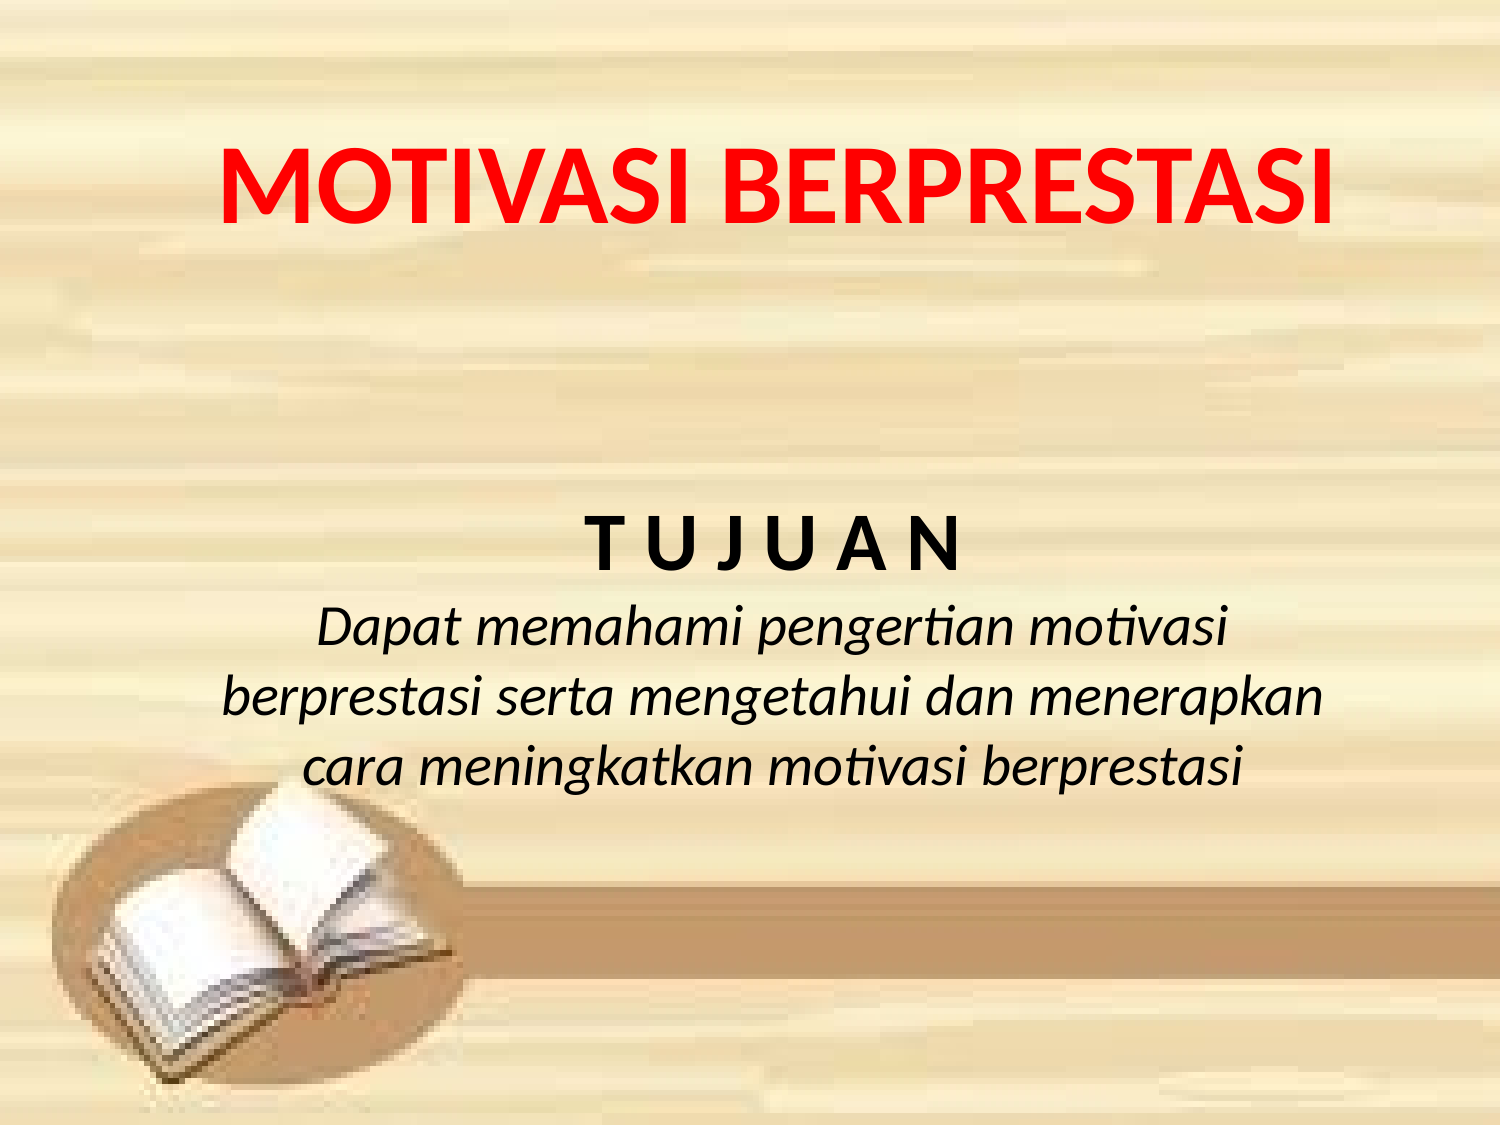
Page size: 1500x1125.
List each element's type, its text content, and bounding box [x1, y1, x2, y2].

text_box T U J U A N Dapat memahami pengertian motivasi berprestasi serta mengetahui dan menerapkan cara meningkatkan motivasi berprestasi [192, 479, 1353, 805]
picture [0, 0, 1500, 1125]
text_box MOTIVASI BERPRESTASI [201, 101, 1355, 254]
